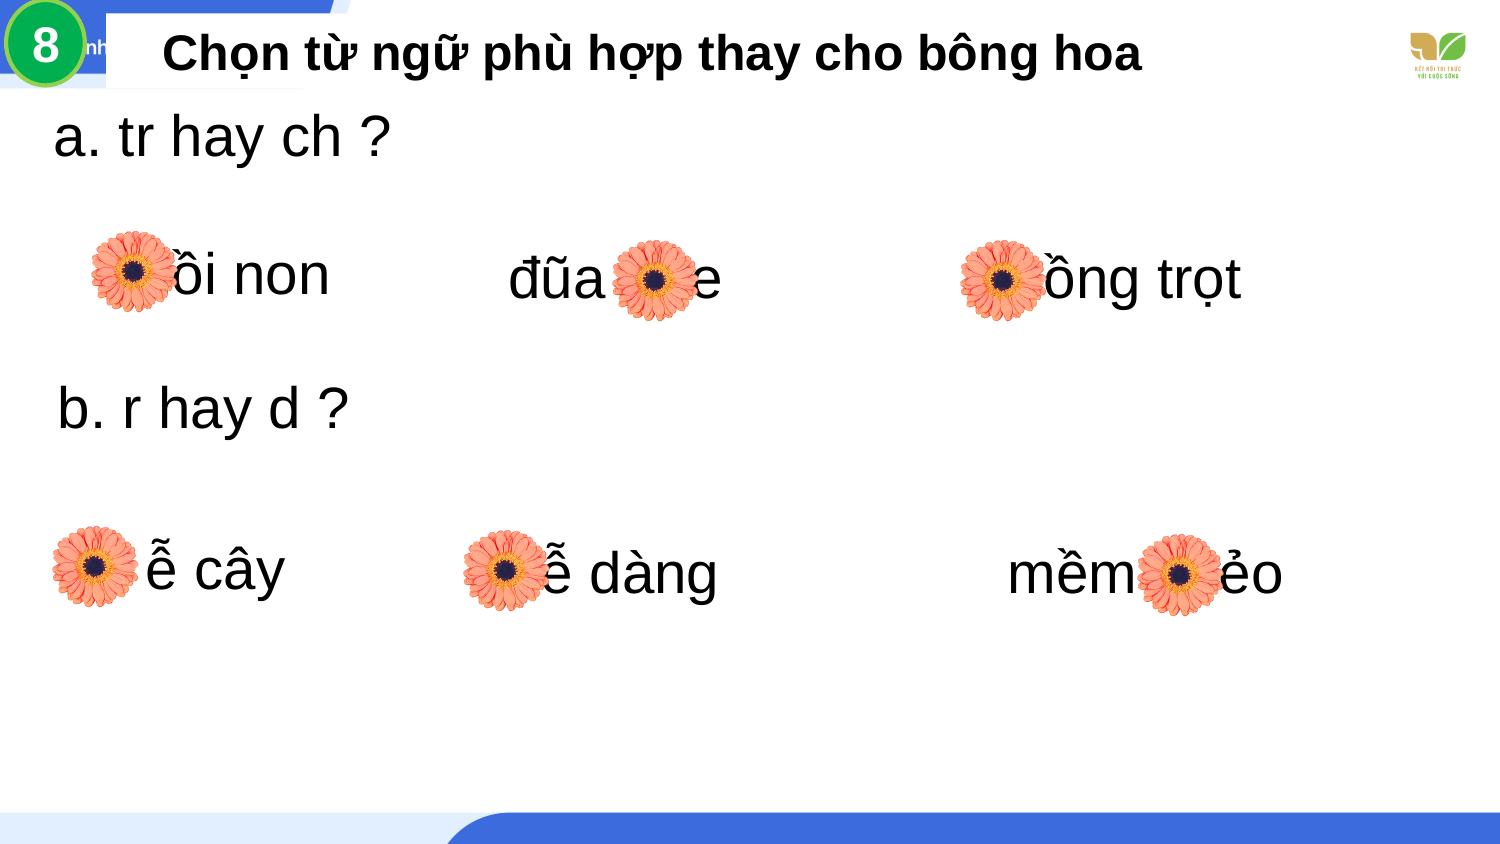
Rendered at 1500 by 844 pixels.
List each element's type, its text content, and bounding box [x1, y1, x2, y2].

text_box đũa tr e [707, 233, 833, 318]
text_box chồi non [189, 229, 435, 314]
text_box dễ dàng [560, 527, 833, 613]
picture [0, 0, 1500, 844]
text_box mềm d ẻo [1230, 527, 1333, 613]
text_box đũa tr e [477, 233, 603, 318]
text_box mềm d ẻo [976, 527, 1129, 613]
text_box trồng trọt [1054, 233, 1333, 318]
text_box 8 [3, 0, 87, 88]
text_box a. tr hay ch ? [39, 90, 423, 176]
text_box Chọn từ ngữ phù hợp thay cho bông hoa [106, 13, 1377, 89]
text_box r ễ cây [148, 523, 435, 609]
text_box b. r hay d ? [43, 363, 478, 448]
